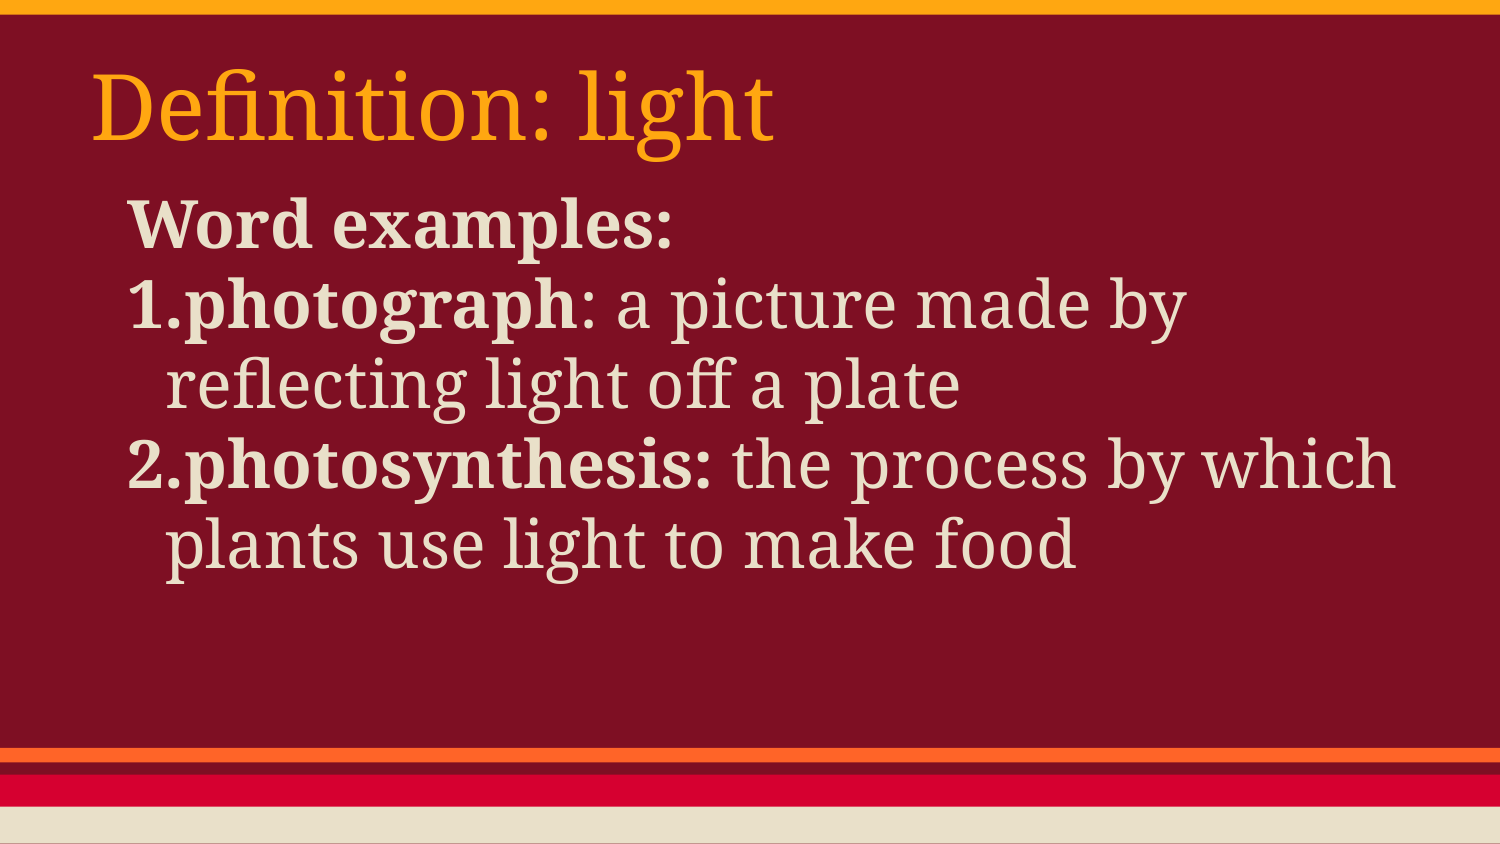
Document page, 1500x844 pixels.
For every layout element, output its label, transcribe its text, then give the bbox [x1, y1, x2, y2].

title Definition: light [75, 33, 1425, 166]
list Word examples: photograph: a picture made by reflecting light off a plate photosynthesis: the process by which plants use light to make food [75, 166, 1425, 733]
